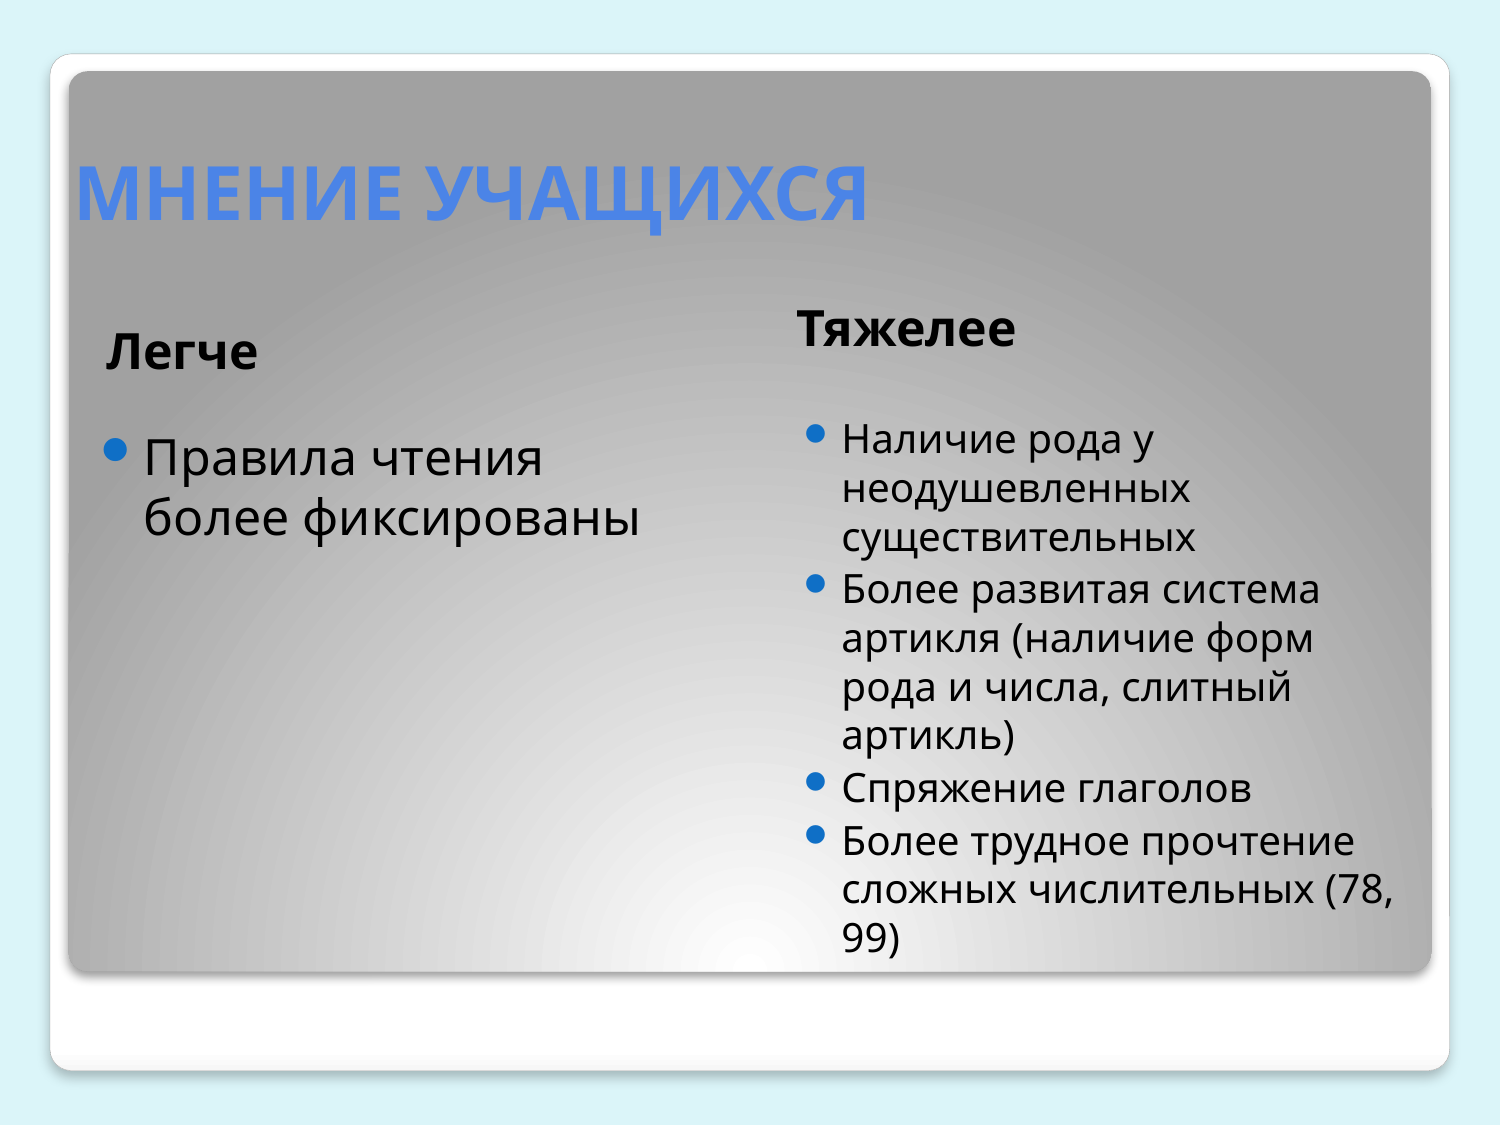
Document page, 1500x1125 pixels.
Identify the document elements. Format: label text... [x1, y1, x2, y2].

list Тяжелее [773, 257, 1419, 388]
list Правила чтения более фиксированы [70, 409, 716, 983]
list Легче [81, 280, 728, 412]
title МНЕНИЕ УЧАЩИХСЯ [58, 70, 1401, 243]
list Наличие рода у неодушевленных существительных Более развитая система артикля (наличие форм рода и числа, слитный артикль) Спряжение глаголов Более трудное прочтение сложных числительных (78, 99) [773, 398, 1419, 972]
